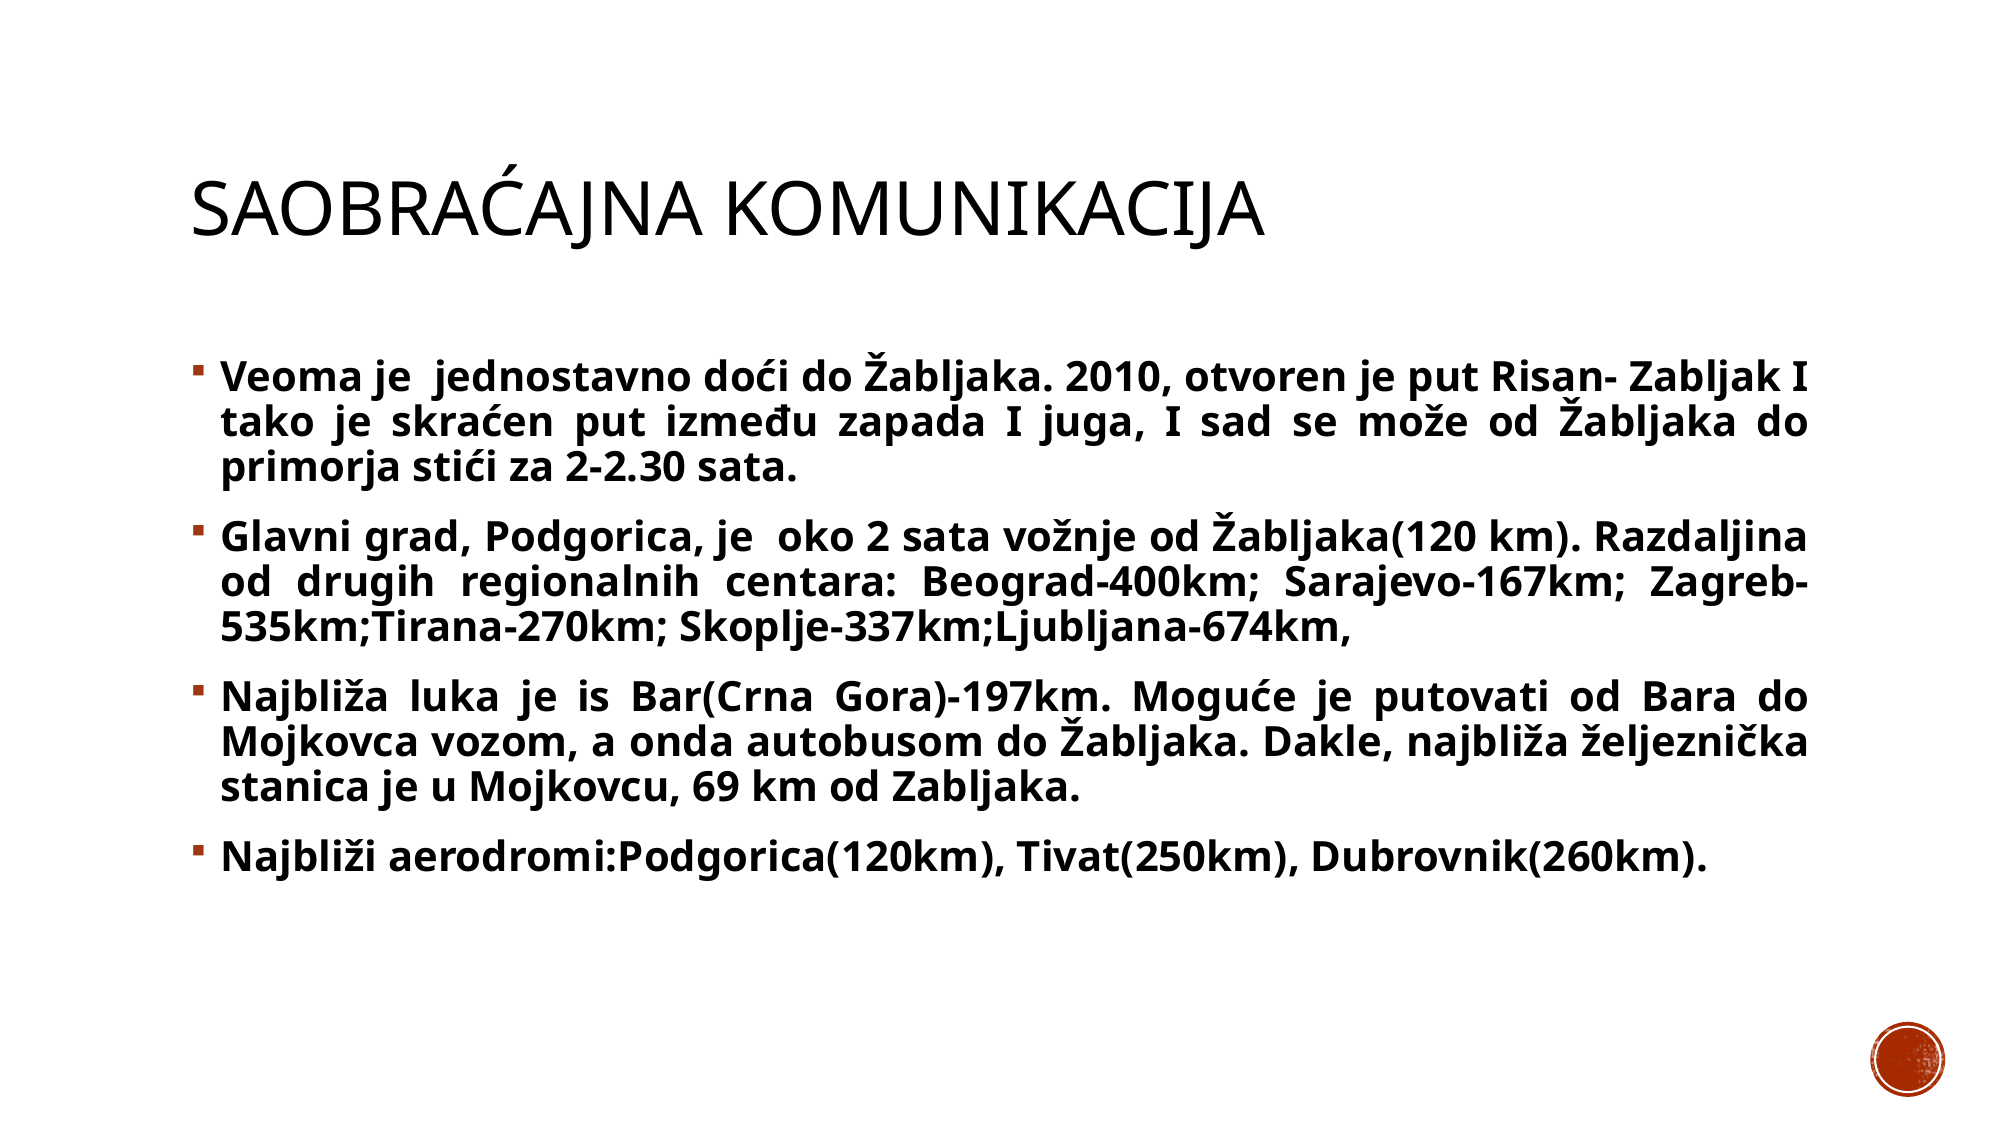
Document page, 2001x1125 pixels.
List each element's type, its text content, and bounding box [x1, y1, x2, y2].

list Veoma je jednostavno doći do Žabljaka. 2010, otvoren je put Risan- Zabljak I tako je skraćen put između zapada I juga, I sad se može od Žabljaka do primorja stići za 2-2.30 sata. Glavni grad, Podgorica, je oko 2 sata vožnje od Žabljaka(120 km). Razdaljina od drugih regionalnih centara: Beograd-400km; Sarajevo-167km; Zagreb-535km;Tirana-270km; Skoplje-337km;Ljubljana-674km, Najbliža luka je is Bar(Crna Gora)-197km. Moguće je putovati od Bara do Mojkovca vozom, a onda autobusom do Žabljaka. Dakle, najbliža željeznička stanica je u Mojkovcu, 69 km od Zabljaka. Najbliži aerodromi:Podgorica(120km), Tivat(250km), Dubrovnik(260km). [175, 348, 1826, 1013]
title Saobraćajna komunikacija [175, 79, 1826, 344]
